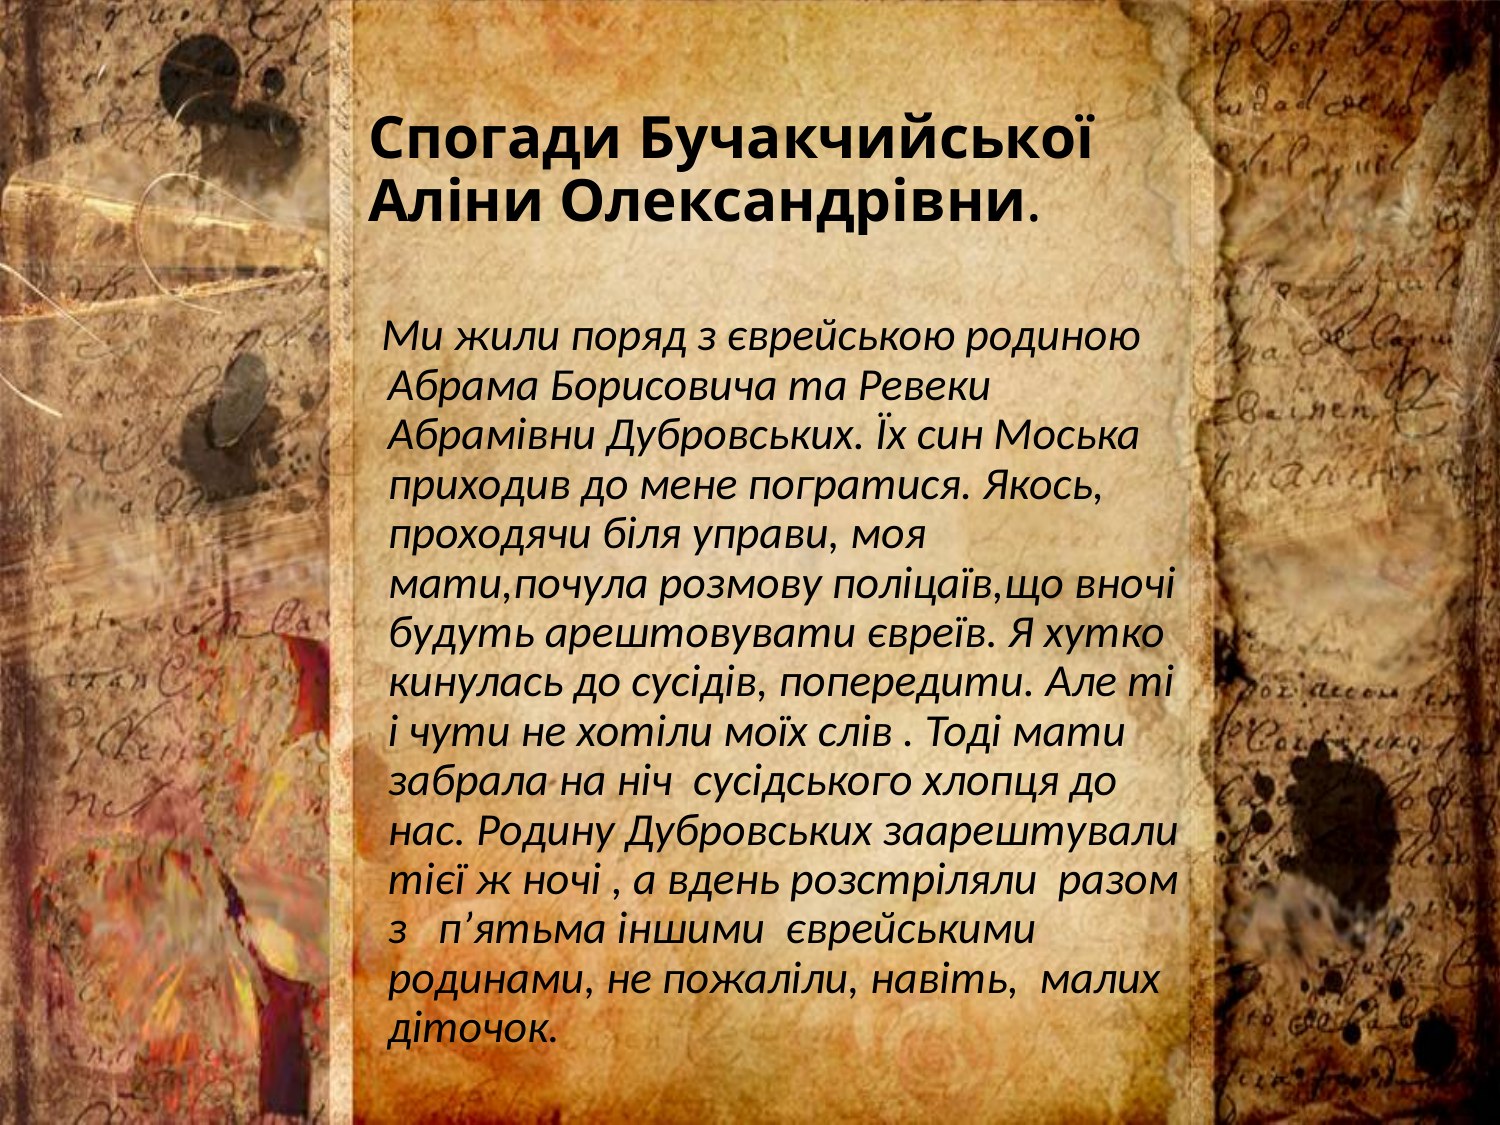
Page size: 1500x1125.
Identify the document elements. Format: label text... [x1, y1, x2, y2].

title Спогади Бучакчийської Аліни Олександрівни. [353, 64, 1157, 278]
picture [0, 0, 1500, 1125]
list Ми жили поряд з єврейською родиною Абрама Борисовича та Ревеки Абрамівни Дубровських. Їх син Моська приходив до мене погратися. Якось, проходячи біля управи, моя мати,почула розмову поліцаїв,що вночі будуть арештовувати євреїв. Я хутко кинулась до сусідів, попередити. Але ті і чути не хотіли моїх слів . Тоді мати забрала на ніч сусідського хлопця до нас. Родину Дубровських заарештували тієї ж ночі , а вдень розстріляли разом з п’ятьма іншими єврейськими родинами, не пожаліли, навіть, малих діточок. [335, 303, 1211, 1125]
